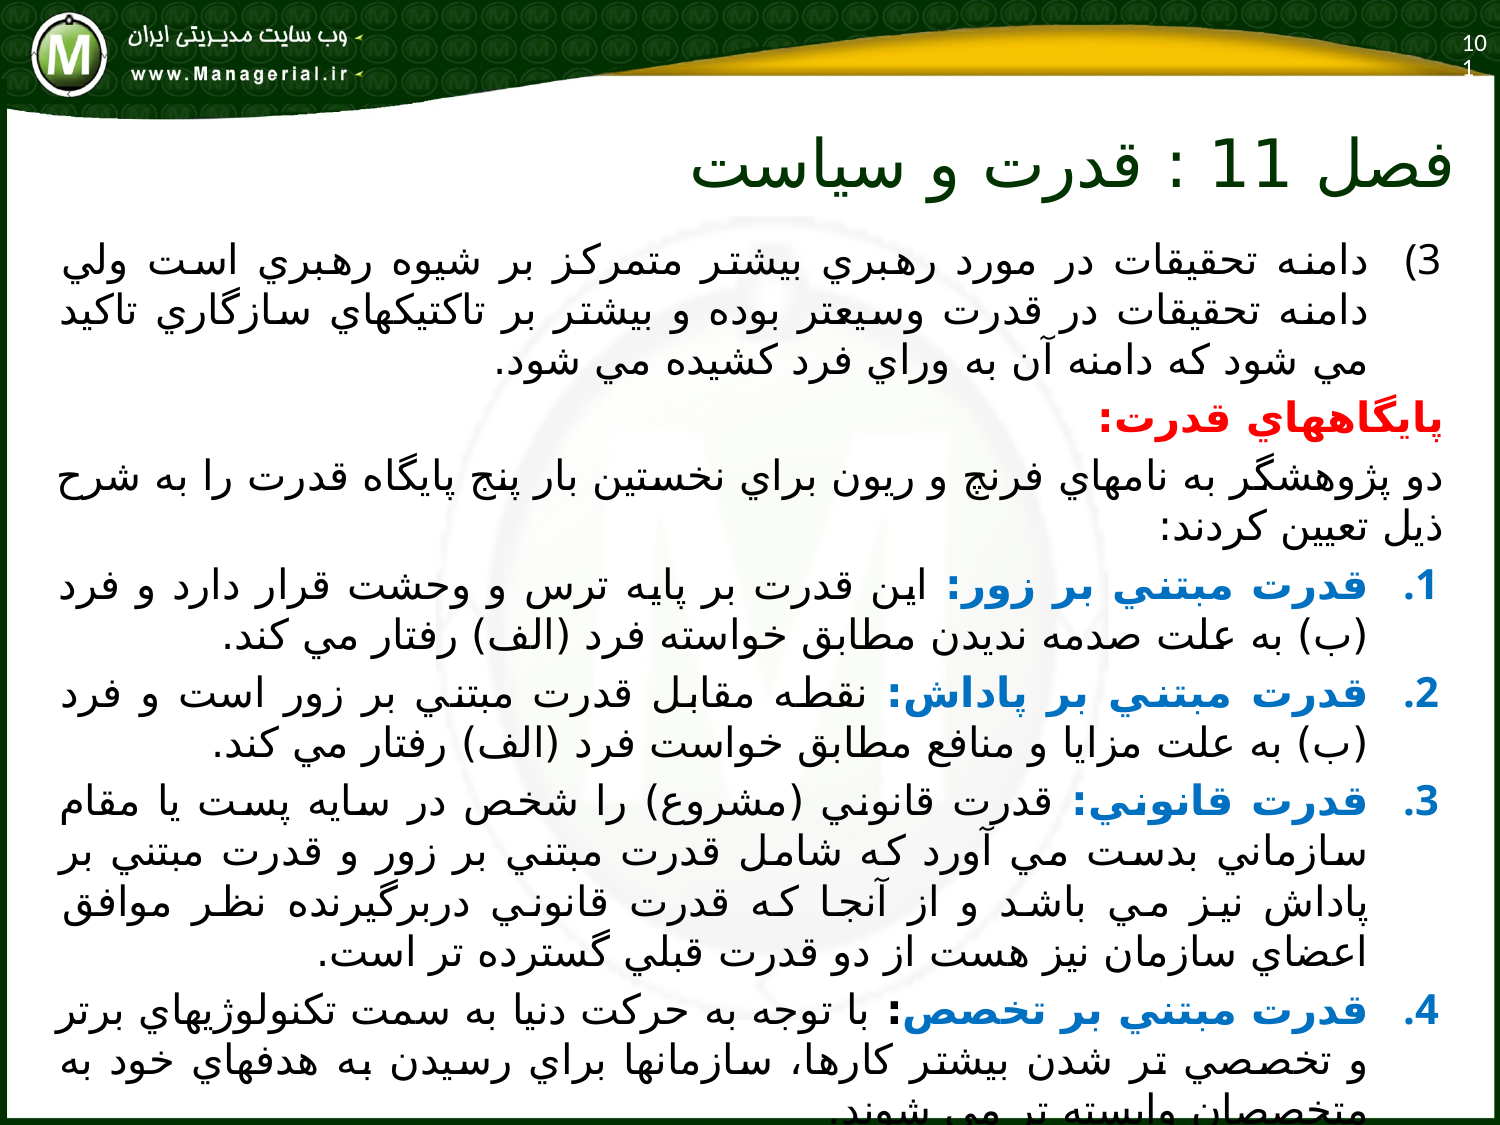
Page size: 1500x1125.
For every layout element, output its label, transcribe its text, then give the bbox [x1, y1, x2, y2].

slide_number 101 [1446, 19, 1500, 86]
list دامنه تحقيقات در مورد رهبري بيشتر متمركز بر شيوه رهبري است ولي دامنه تحقيقات در قدرت وسيعتر بوده و بيشتر بر تاكتيكهاي سازگاري تاكيد مي شود كه دامنه آن به وراي فرد كشيده مي شود. پايگاههاي قدرت: دو پژوهشگر به نامهاي فرنچ و ريون براي نخستين بار پنج پايگاه قدرت را به شرح ذيل تعيين كردند: قدرت مبتني بر زور: اين قدرت بر پايه ترس و وحشت قرار دارد و فرد (ب) به علت صدمه نديدن مطابق خواسته فرد (الف) رفتار مي كند. قدرت مبتني بر پاداش: نقطه مقابل قدرت مبتني بر زور است و فرد (ب) به علت مزايا و منافع مطابق خواست فرد (الف) رفتار مي كند. قدرت قانوني: قدرت قانوني (مشروع) را شخص در سايه پست يا مقام سازماني بدست مي آورد كه شامل قدرت مبتني بر زور و قدرت مبتني بر پاداش نيز مي باشد و از آنجا كه قدرت قانوني دربرگيرنده نظر موافق اعضاي سازمان نيز هست از دو قدرت قبلي گسترده تر است. قدرت مبتني بر تخصص: با توجه به حركت دنيا به سمت تكنولوژيهاي برتر و تخصصي تر شدن بيشتر كارها، سازمانها براي رسيدن به هدفهاي خود به متخصصان وابسته تر مي شوند. [41, 224, 1459, 1088]
picture [0, 0, 1500, 1125]
title فصل 11 : قدرت و سياست [371, 113, 1471, 197]
